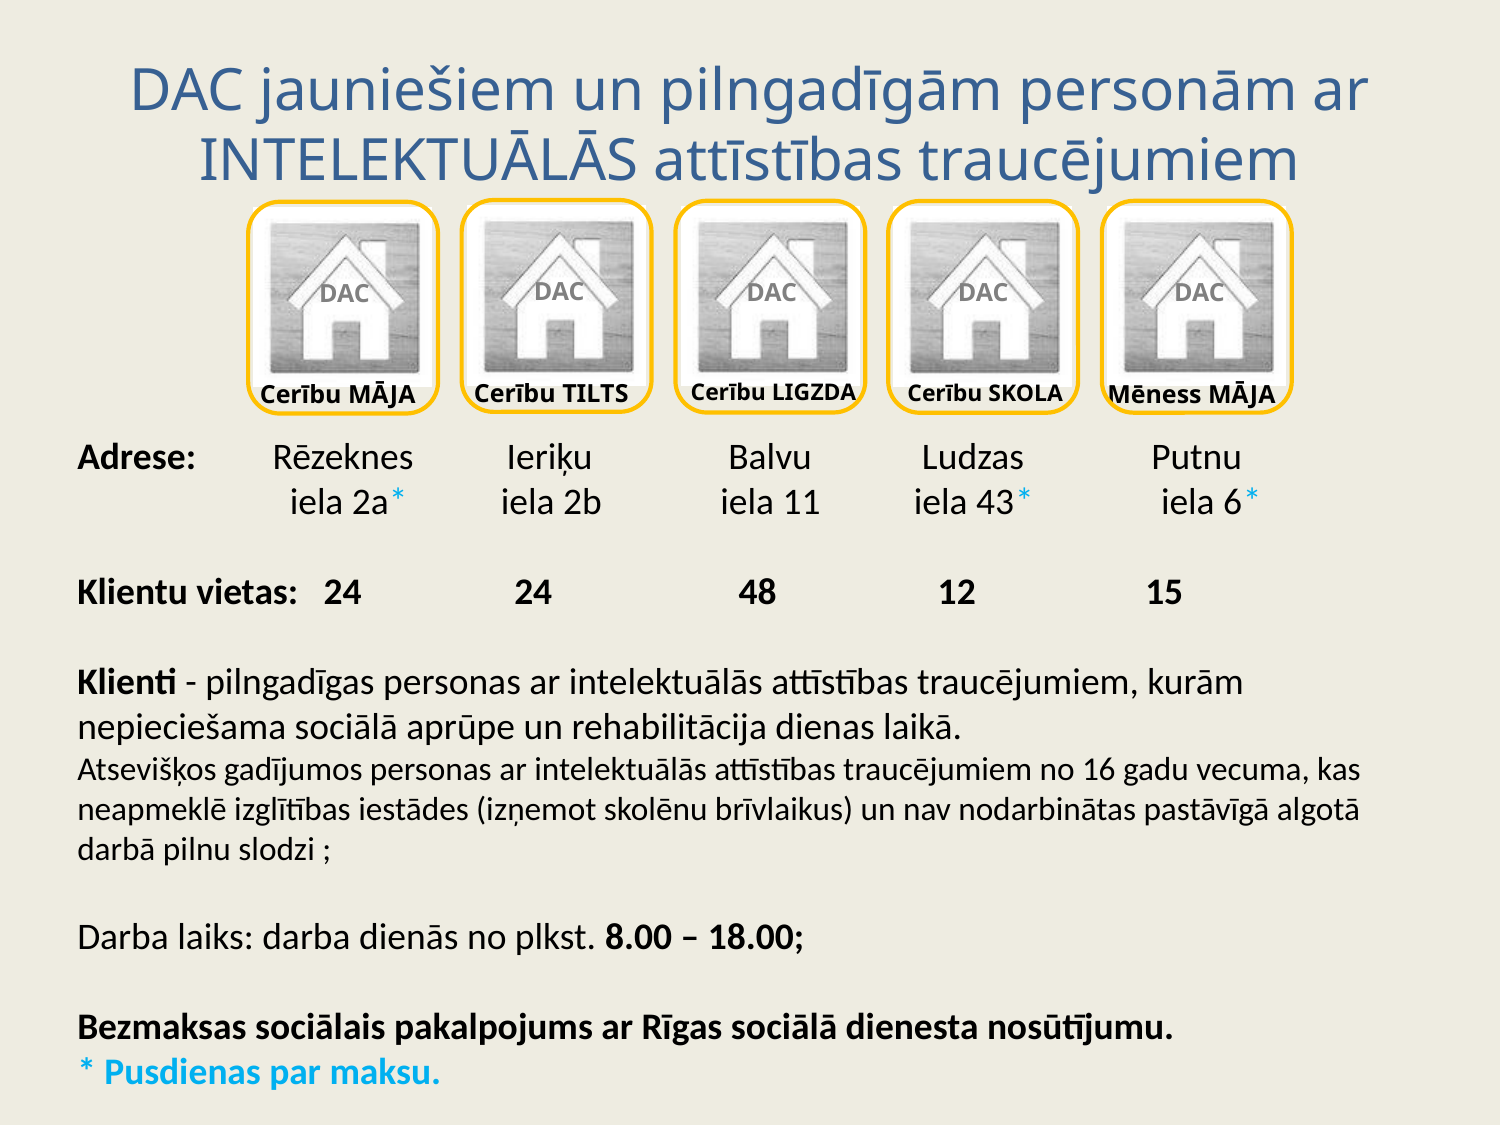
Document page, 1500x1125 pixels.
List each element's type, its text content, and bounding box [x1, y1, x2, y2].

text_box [237, 199, 1301, 438]
text_box Adrese: Rēzeknes Ieriķu Balvu Ludzas Putnu iela 2a* iela 2b iela 11 iela 43* iela 6* Klientu vietas: 24 24 48 12 15 Klienti - pilngadīgas personas ar intelektuālās attīstības traucējumiem, kurām nepieciešama sociālā aprūpe un rehabilitācija dienas laikā. Atsevišķos gadījumos personas ar intelektuālās attīstības traucējumiem no 16 gadu vecuma, kas neapmeklē izglītības iestādes (izņemot skolēnu brīvlaikus) un nav nodarbinātas pastāvīgā algotā darbā pilnu slodzi ; Darba laiks: darba dienās no plkst. 8.00 – 18.00; Bezmaksas sociālais pakalpojums ar Rīgas sociālā dienesta nosūtījumu. * Pusdienas par maksu. [62, 424, 1463, 1125]
title DAC jauniešiem un pilngadīgām personām ar INTELEKTUĀLĀS attīstības traucējumiem [75, 45, 1425, 200]
